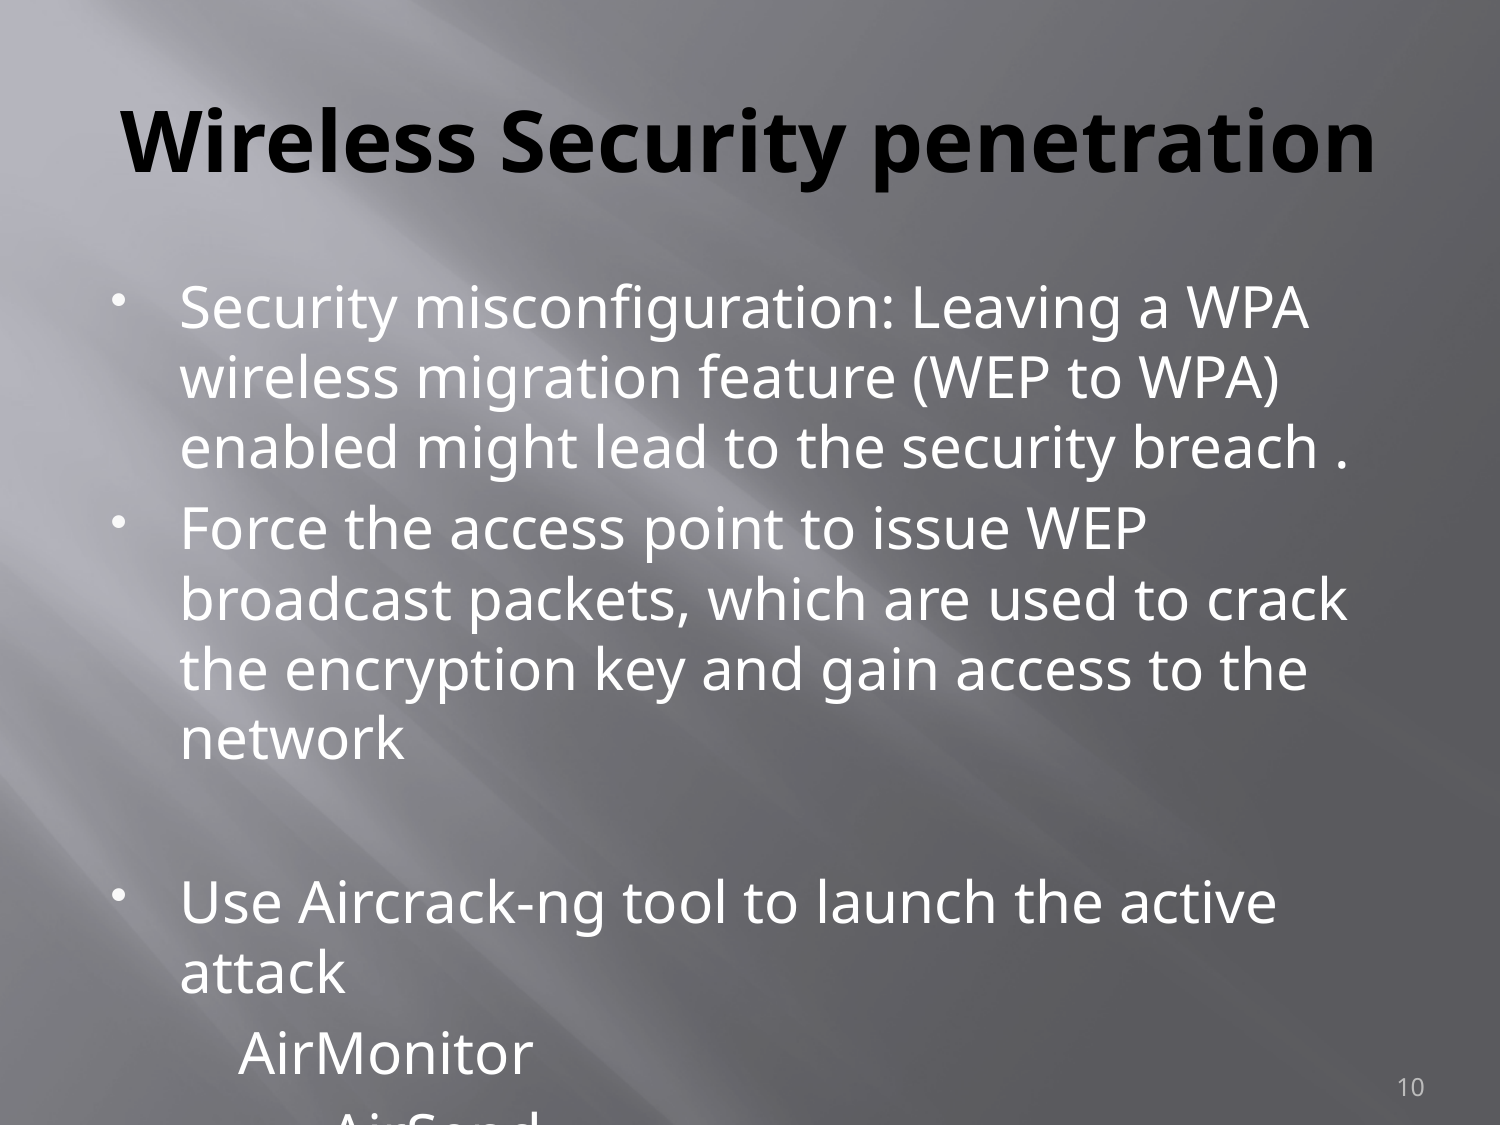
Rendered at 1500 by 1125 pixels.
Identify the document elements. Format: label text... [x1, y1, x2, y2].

slide_number 10 [1299, 1052, 1425, 1113]
title Wireless Security penetration [75, 45, 1425, 233]
list Security misconfiguration: Leaving a WPA wireless migration feature (WEP to WPA) enabled might lead to the security breach . Force the access point to issue WEP broadcast packets, which are used to crack the encryption key and gain access to the network Use Aircrack-ng tool to launch the active attack AirMonitor AirSend [74, 262, 1426, 1036]
